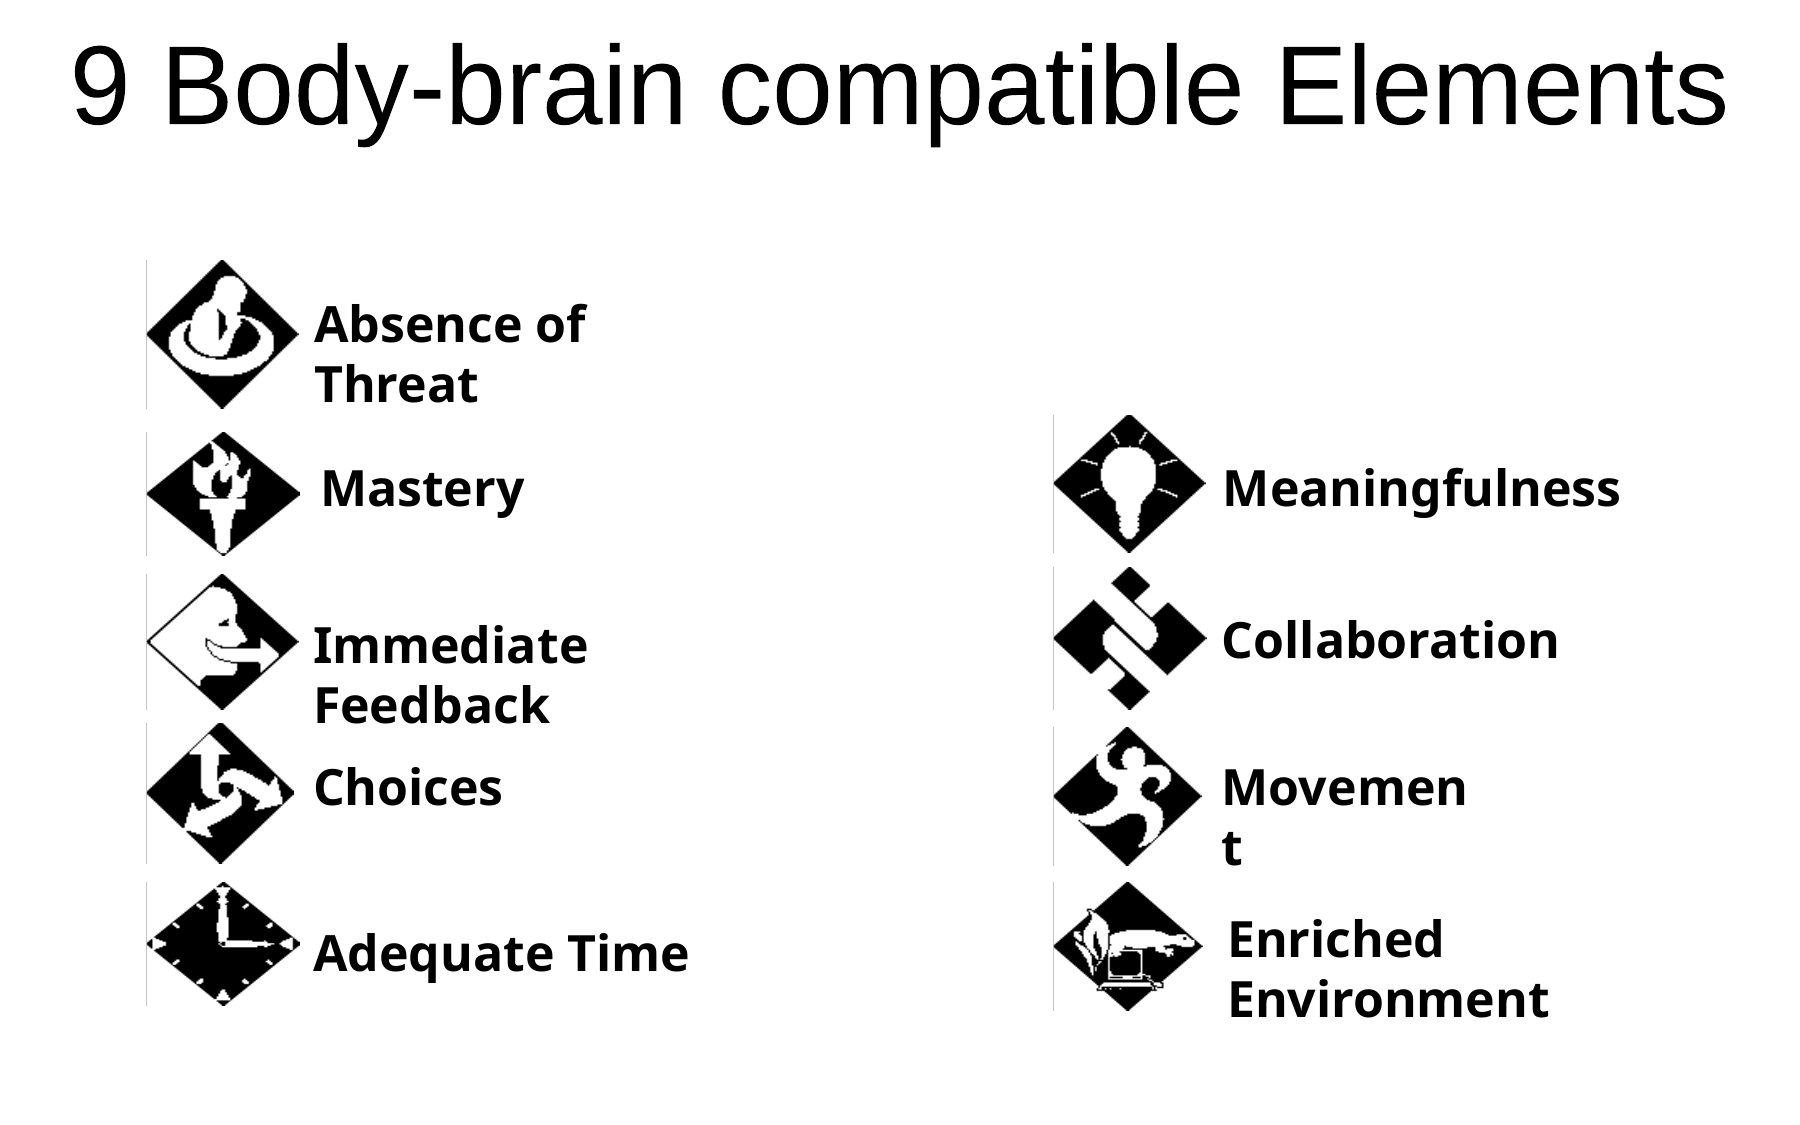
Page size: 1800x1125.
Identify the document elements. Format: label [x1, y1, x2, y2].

text_box [1053, 414, 1775, 560]
text_box [146, 574, 830, 717]
text_box [1053, 567, 1658, 717]
text_box [1053, 727, 1491, 872]
text_box [146, 260, 759, 416]
text_box [146, 881, 759, 1012]
text_box [146, 432, 692, 562]
text_box [146, 722, 575, 870]
text_box [1053, 882, 1751, 1017]
